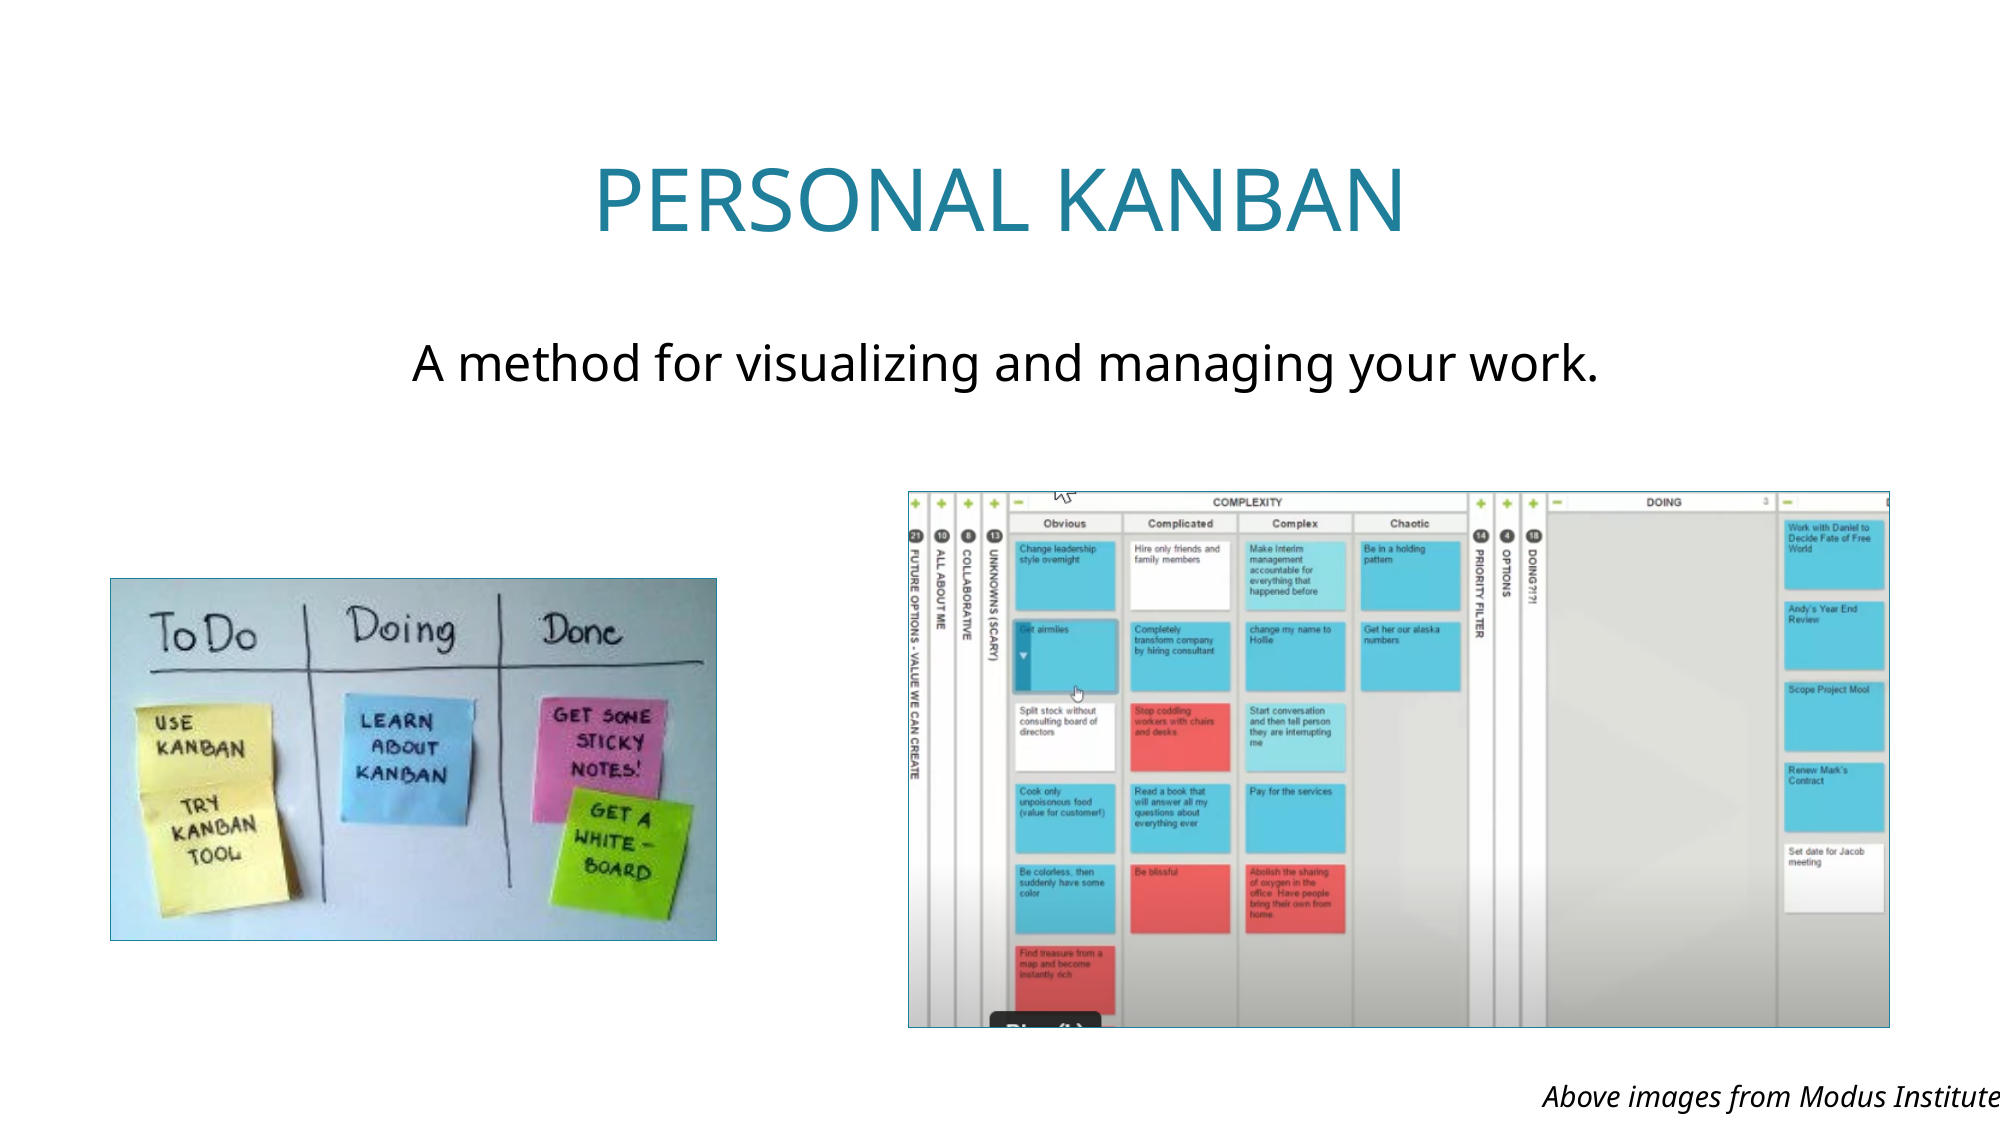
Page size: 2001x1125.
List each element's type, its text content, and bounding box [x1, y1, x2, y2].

picture [908, 491, 1890, 1028]
title personal Kanban [201, 136, 1800, 257]
text_box Above images from Modus Institute [1528, 1071, 2000, 1121]
list A method for visualizing and managing your work. [207, 323, 1806, 989]
picture [110, 578, 717, 941]
